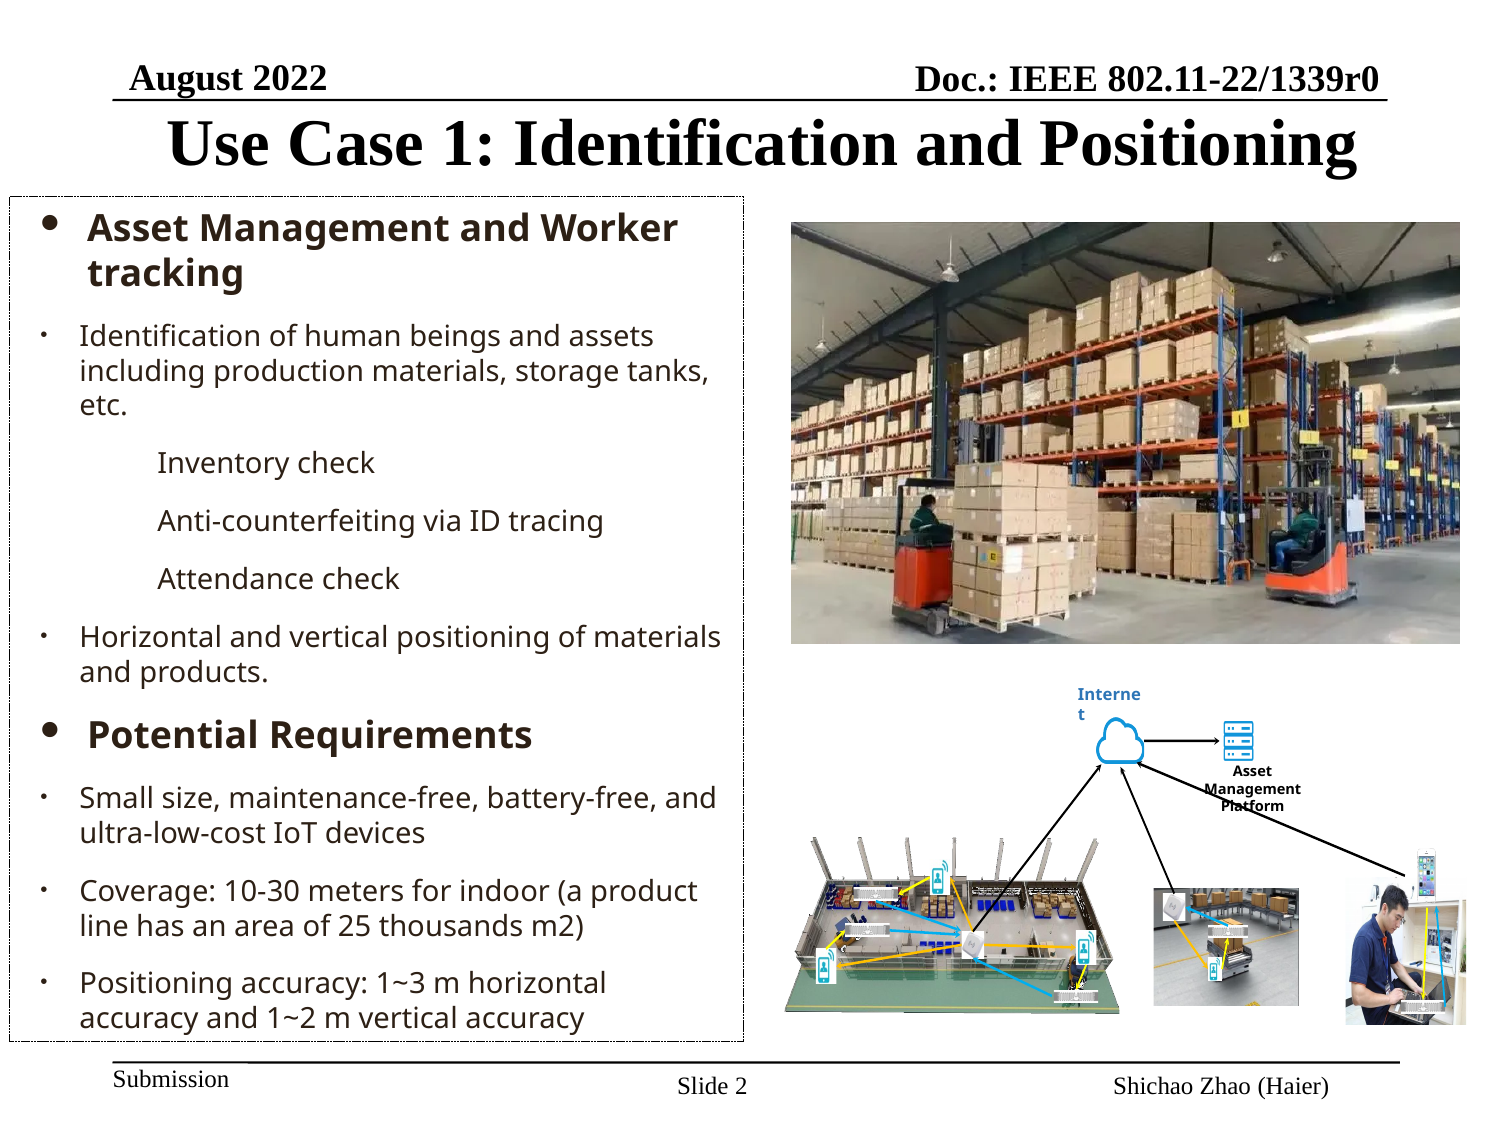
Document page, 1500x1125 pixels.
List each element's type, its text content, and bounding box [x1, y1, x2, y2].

picture [791, 222, 1460, 644]
text_box August 2022 [114, 45, 493, 100]
text_box Slide 2 [662, 1062, 800, 1093]
text_box Shichao Zhao (Haier) [1098, 1062, 1450, 1093]
text_box Asset Management and Worker tracking Identification of human beings and assets including production materials, storage tanks, etc. Inventory check Anti-counterfeiting via ID tracing Attendance check Horizontal and vertical positioning of materials and products. Potential Requirements Small size, maintenance-free, battery-free, and ultra-low-cost IoT devices Coverage: 10-30 meters for indoor (a product line has an area of 25 thousands m2) Positioning accuracy: 1~3 m horizontal accuracy and 1~2 m vertical accuracy [9, 196, 744, 1042]
text_box Doc.: IEEE 802.11-22/1339r0 [899, 46, 1413, 107]
text_box Use Case 1: Identification and Positioning [13, 104, 1500, 176]
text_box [784, 680, 1467, 1025]
